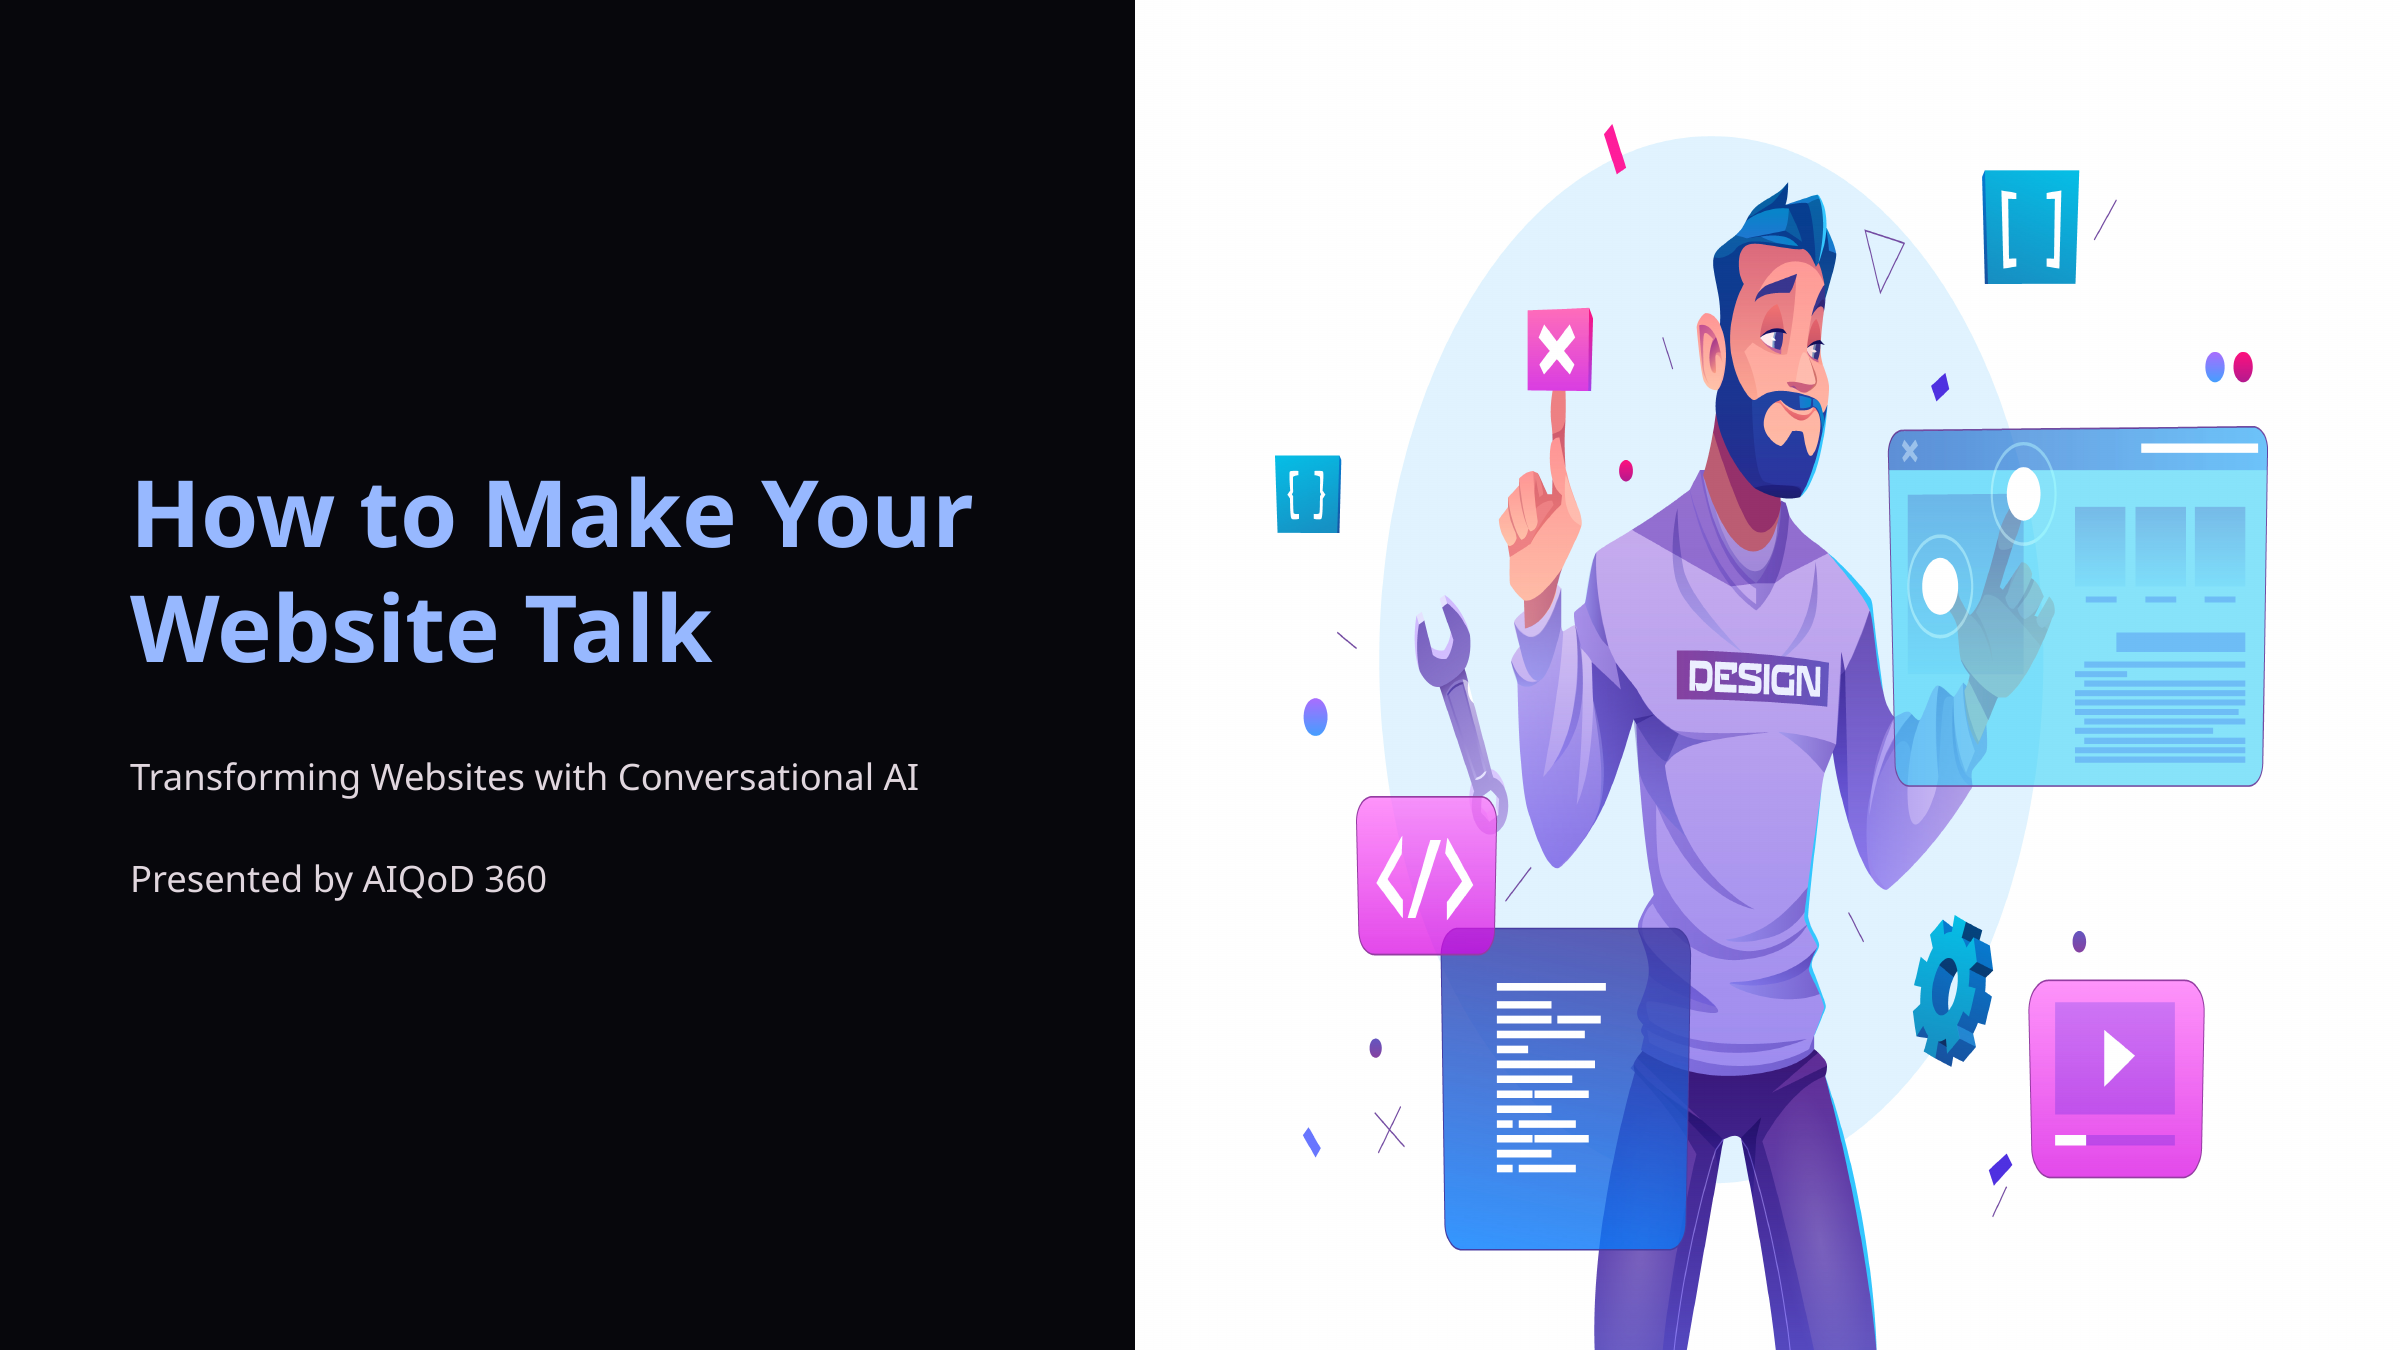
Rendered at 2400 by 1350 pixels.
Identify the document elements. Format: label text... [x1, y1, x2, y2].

picture [1135, 0, 2400, 1350]
text_box How to Make Your Website Talk [130, 450, 1054, 683]
text_box Transforming Websites with Conversational AI [130, 738, 1135, 799]
text_box Presented by AIQoD 360 [130, 840, 1135, 900]
